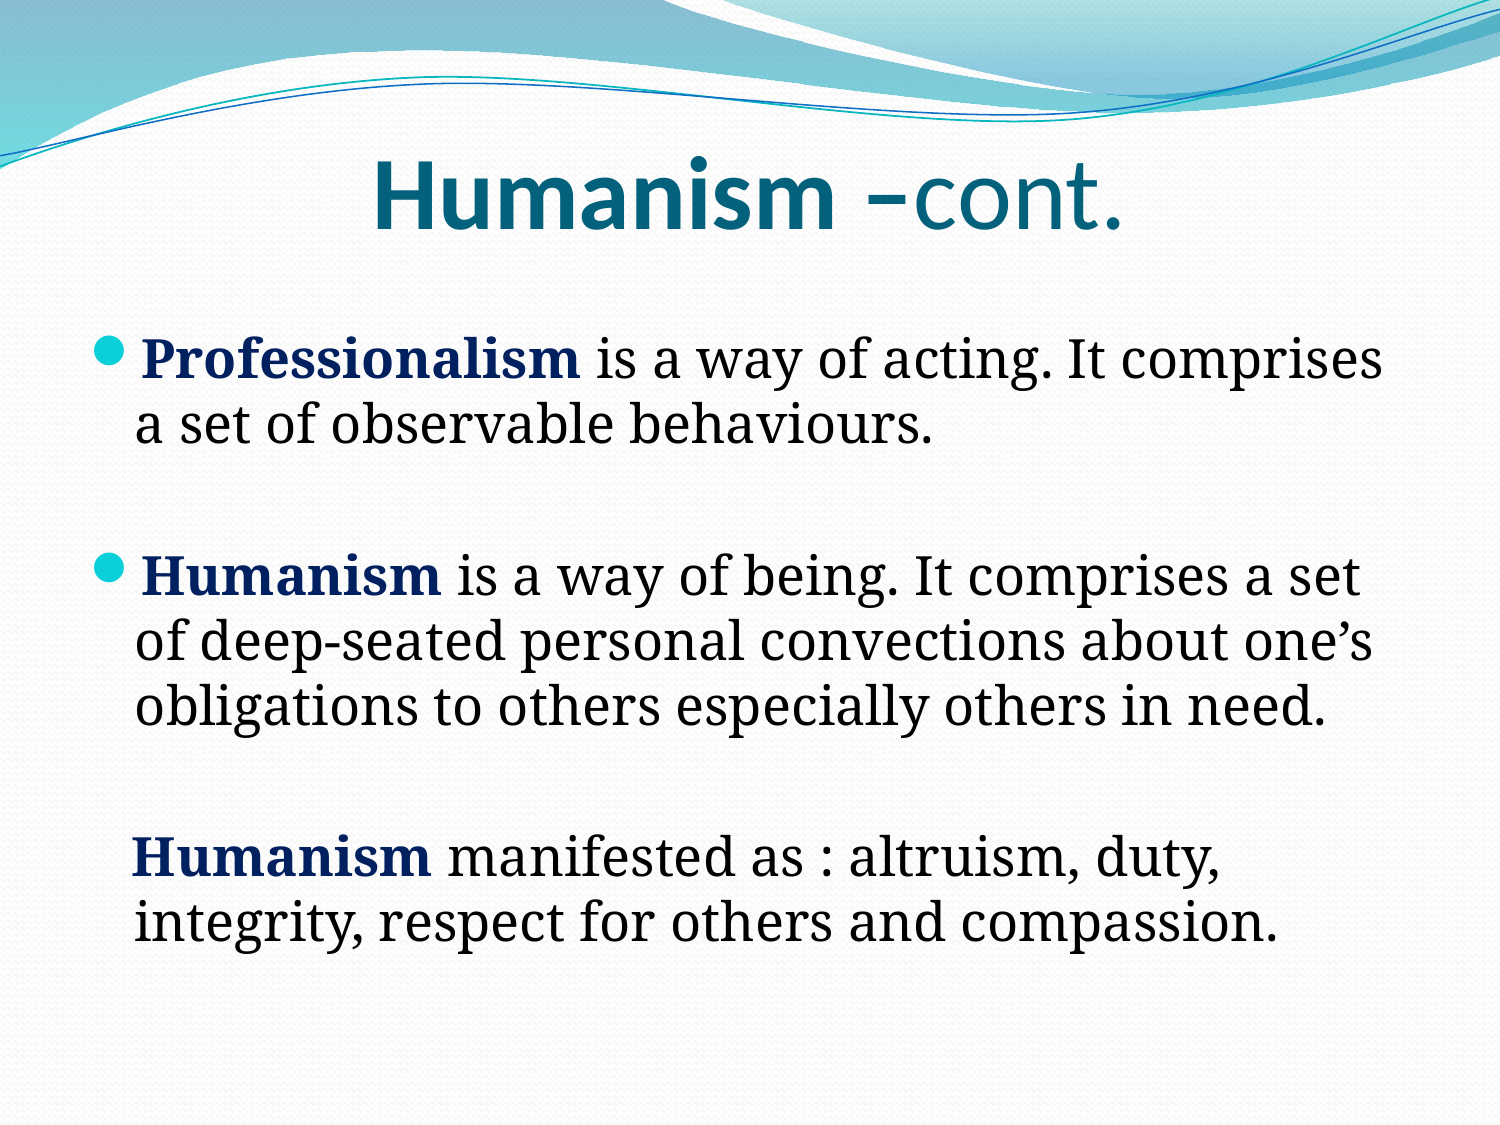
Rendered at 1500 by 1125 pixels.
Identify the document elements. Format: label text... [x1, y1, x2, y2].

list Professionalism is a way of acting. It comprises a set of observable behaviours. Humanism is a way of being. It comprises a set of deep-seated personal convections about one’s obligations to others especially others in need. Humanism manifested as : altruism, duty, integrity, respect for others and compassion. [75, 317, 1425, 1038]
title Humanism –cont. [75, 62, 1425, 250]
